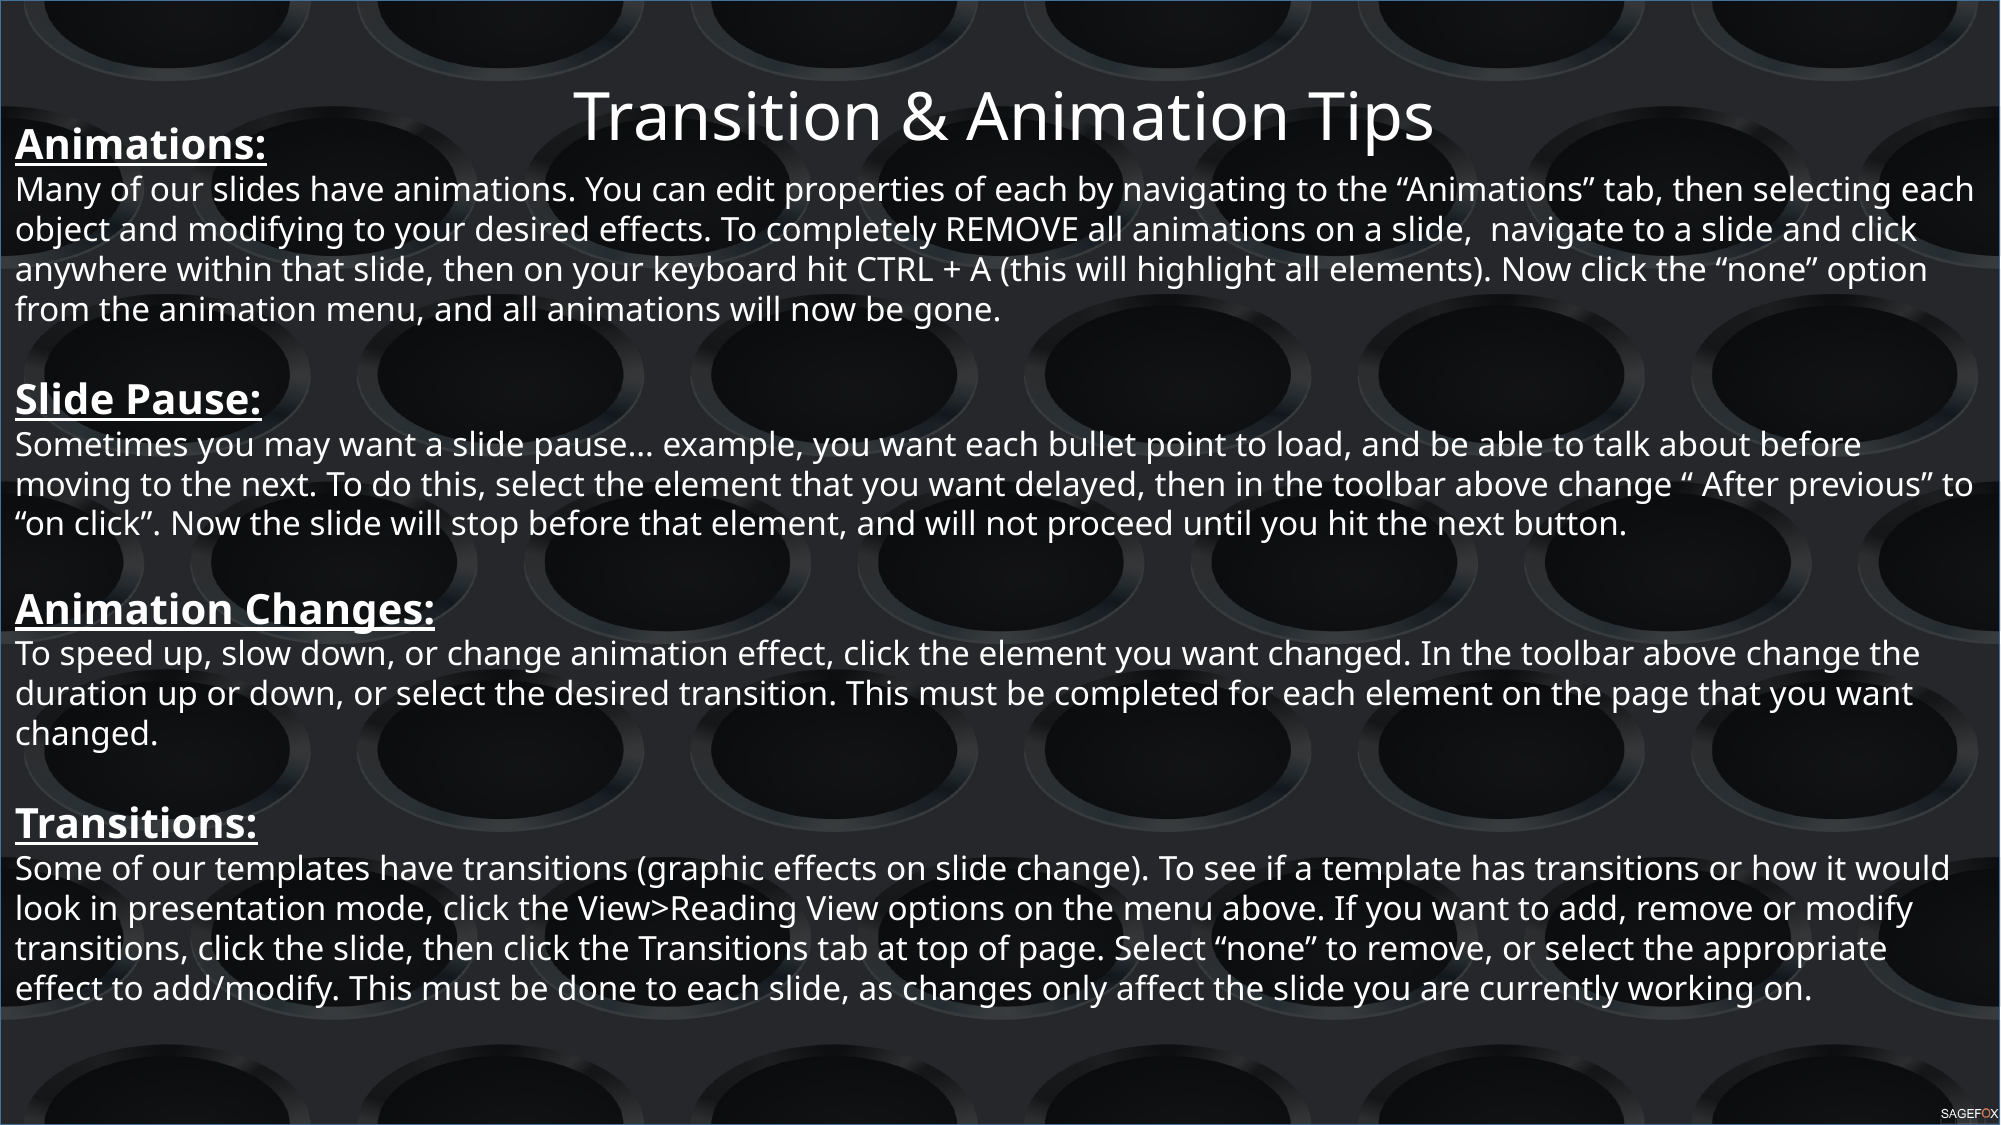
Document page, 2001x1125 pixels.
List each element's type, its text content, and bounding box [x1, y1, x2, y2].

text_box Animations: Many of our slides have animations. You can edit properties of each by navigating to the “Animations” tab, then selecting each object and modifying to your desired effects. To completely REMOVE all animations on a slide, navigate to a slide and click anywhere within that slide, then on your keyboard hit CTRL + A (this will highlight all elements). Now click the “none” option from the animation menu, and all animations will now be gone. Slide Pause: Sometimes you may want a slide pause… example, you want each bullet point to load, and be able to talk about before moving to the next. To do this, select the element that you want delayed, then in the toolbar above change “ After previous” to “on click”. Now the slide will stop before that element, and will not proceed until you hit the next button. Animation Changes: To speed up, slow down, or change animation effect, click the element you want changed. In the toolbar above change the duration up or down, or select the desired transition. This must be completed for each element on the page that you want changed. Transitions: Some of our templates have transitions (graphic effects on slide change). To see if a template has transitions or how it would look in presentation mode, click the View>Reading View options on the menu above. If you want to add, remove or modify transitions, click the slide, then click the Transitions tab at top of page. Select “none” to remove, or select the appropriate effect to add/modify. This must be done to each slide, as changes only affect the slide you are currently working on. [0, 0, 2000, 1125]
title Transition & Animation Tips [477, 59, 1532, 177]
